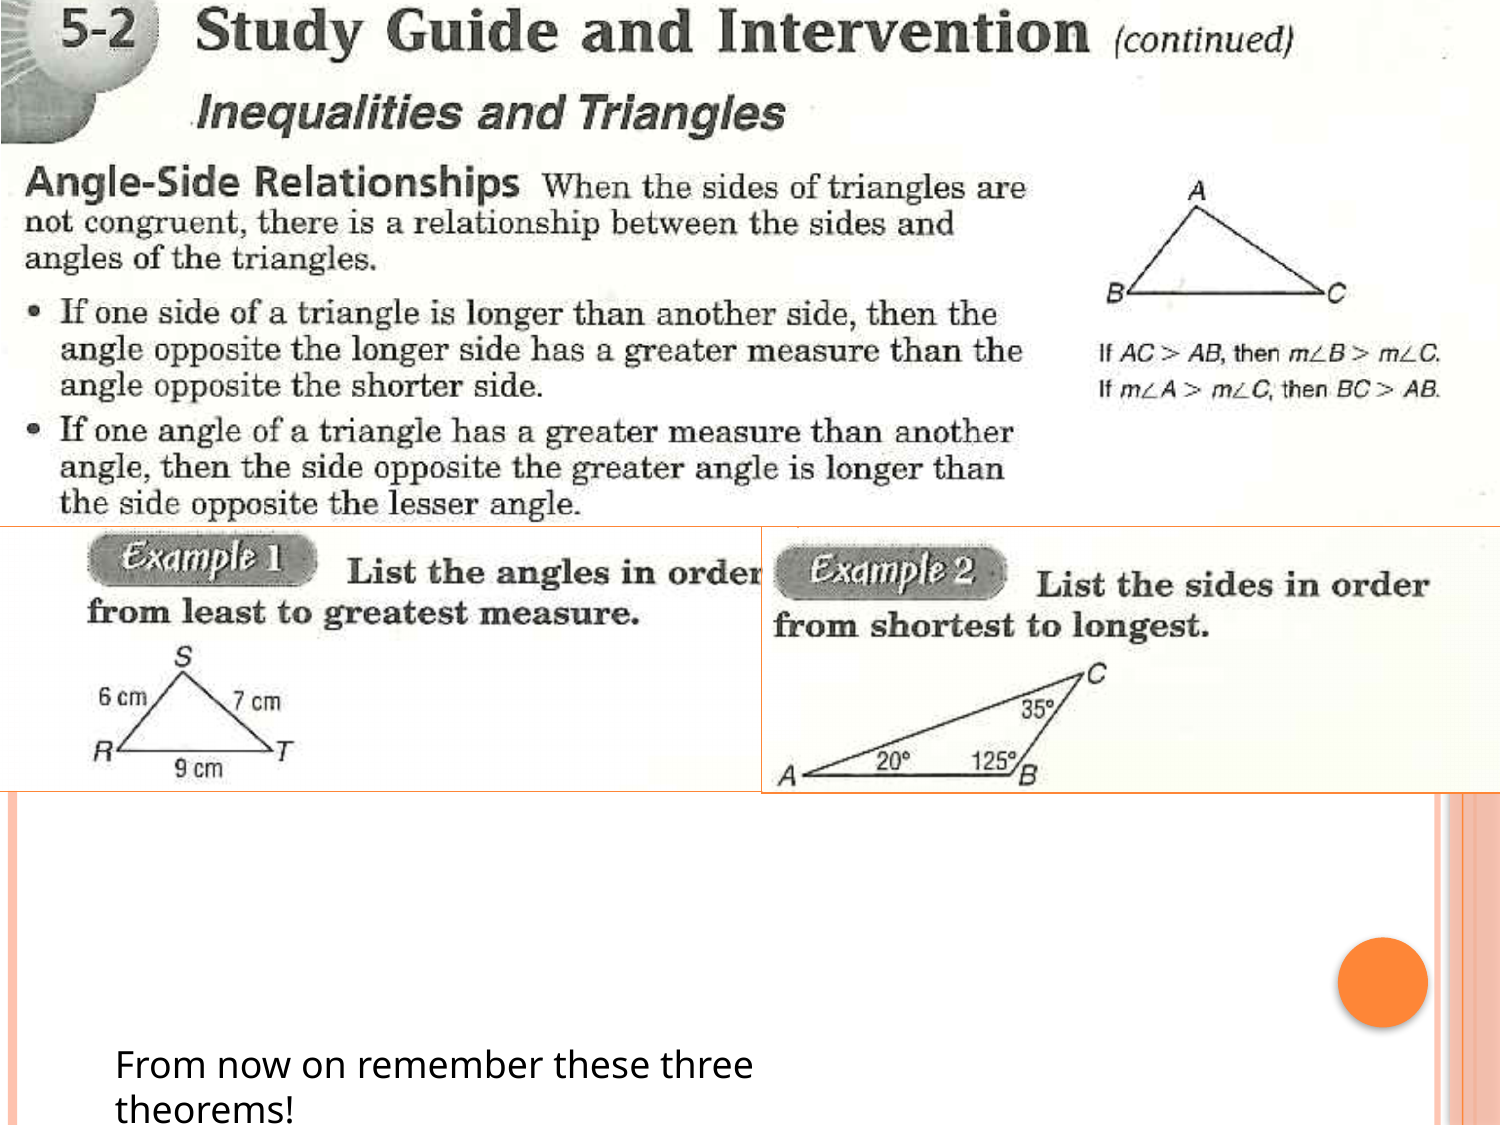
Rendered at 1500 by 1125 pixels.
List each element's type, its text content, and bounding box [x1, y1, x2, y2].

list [0, 0, 1500, 524]
text_box From now on remember these three theorems! [100, 1033, 951, 1125]
picture [0, 526, 1500, 793]
